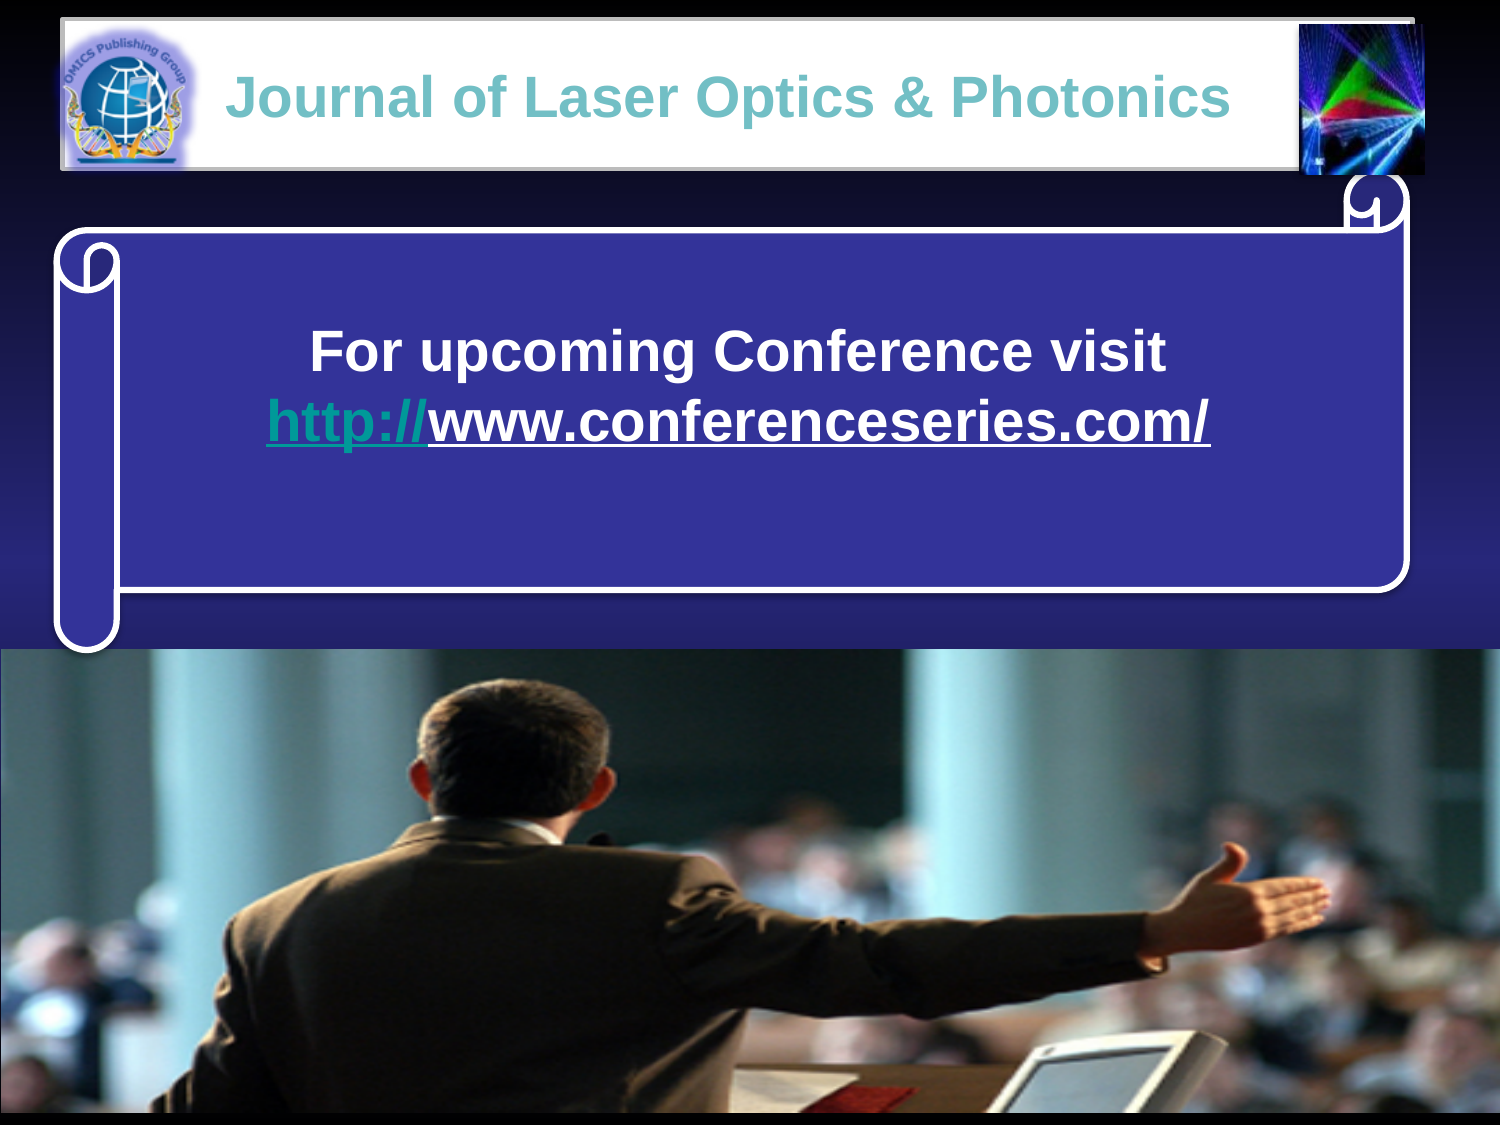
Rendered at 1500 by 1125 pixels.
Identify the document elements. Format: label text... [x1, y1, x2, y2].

text_box For upcoming Conference visit http://www.conferenceseries.com/ [53, 184, 1410, 648]
picture [1299, 24, 1426, 176]
picture [56, 32, 194, 171]
title Journal of Laser Optics & Photonics [60, 17, 1415, 171]
picture [1, 649, 1500, 1113]
